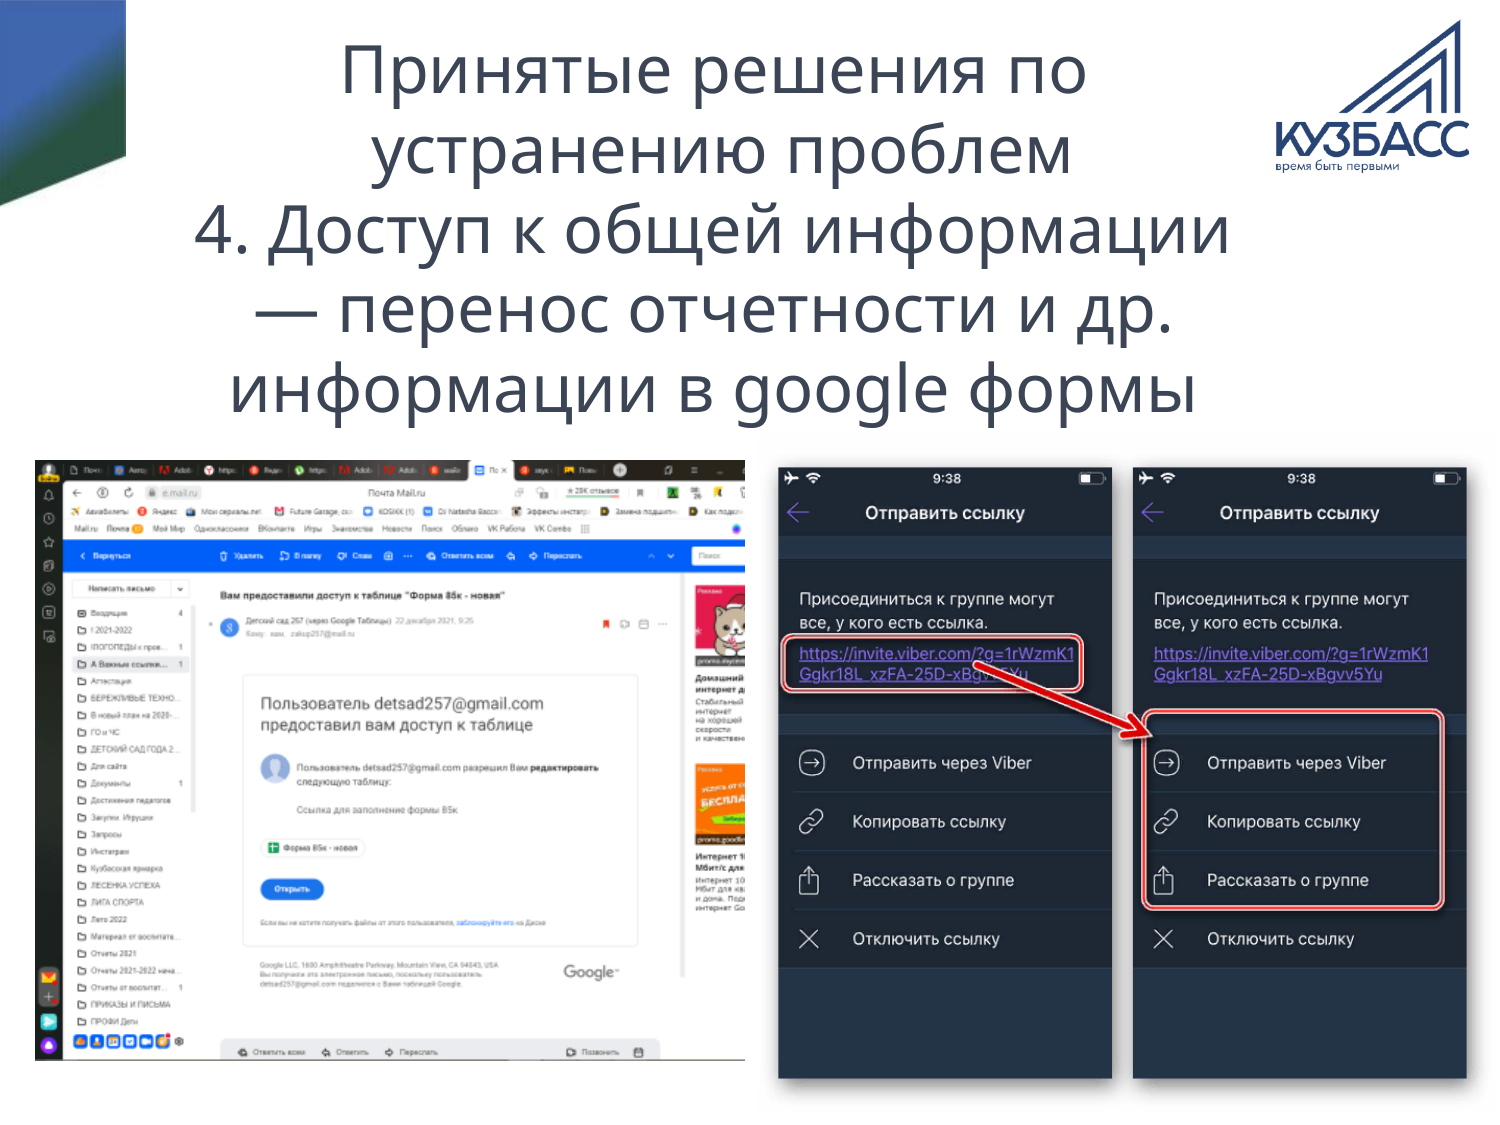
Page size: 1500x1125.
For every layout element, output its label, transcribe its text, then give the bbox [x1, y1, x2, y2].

picture [1276, 19, 1470, 173]
picture [35, 433, 1500, 1113]
text_box Принятые решения по устранению проблем 4. Доступ к общей информации — перенос отчетности и др. информации в google формы [153, 19, 1276, 434]
picture [0, 0, 126, 207]
